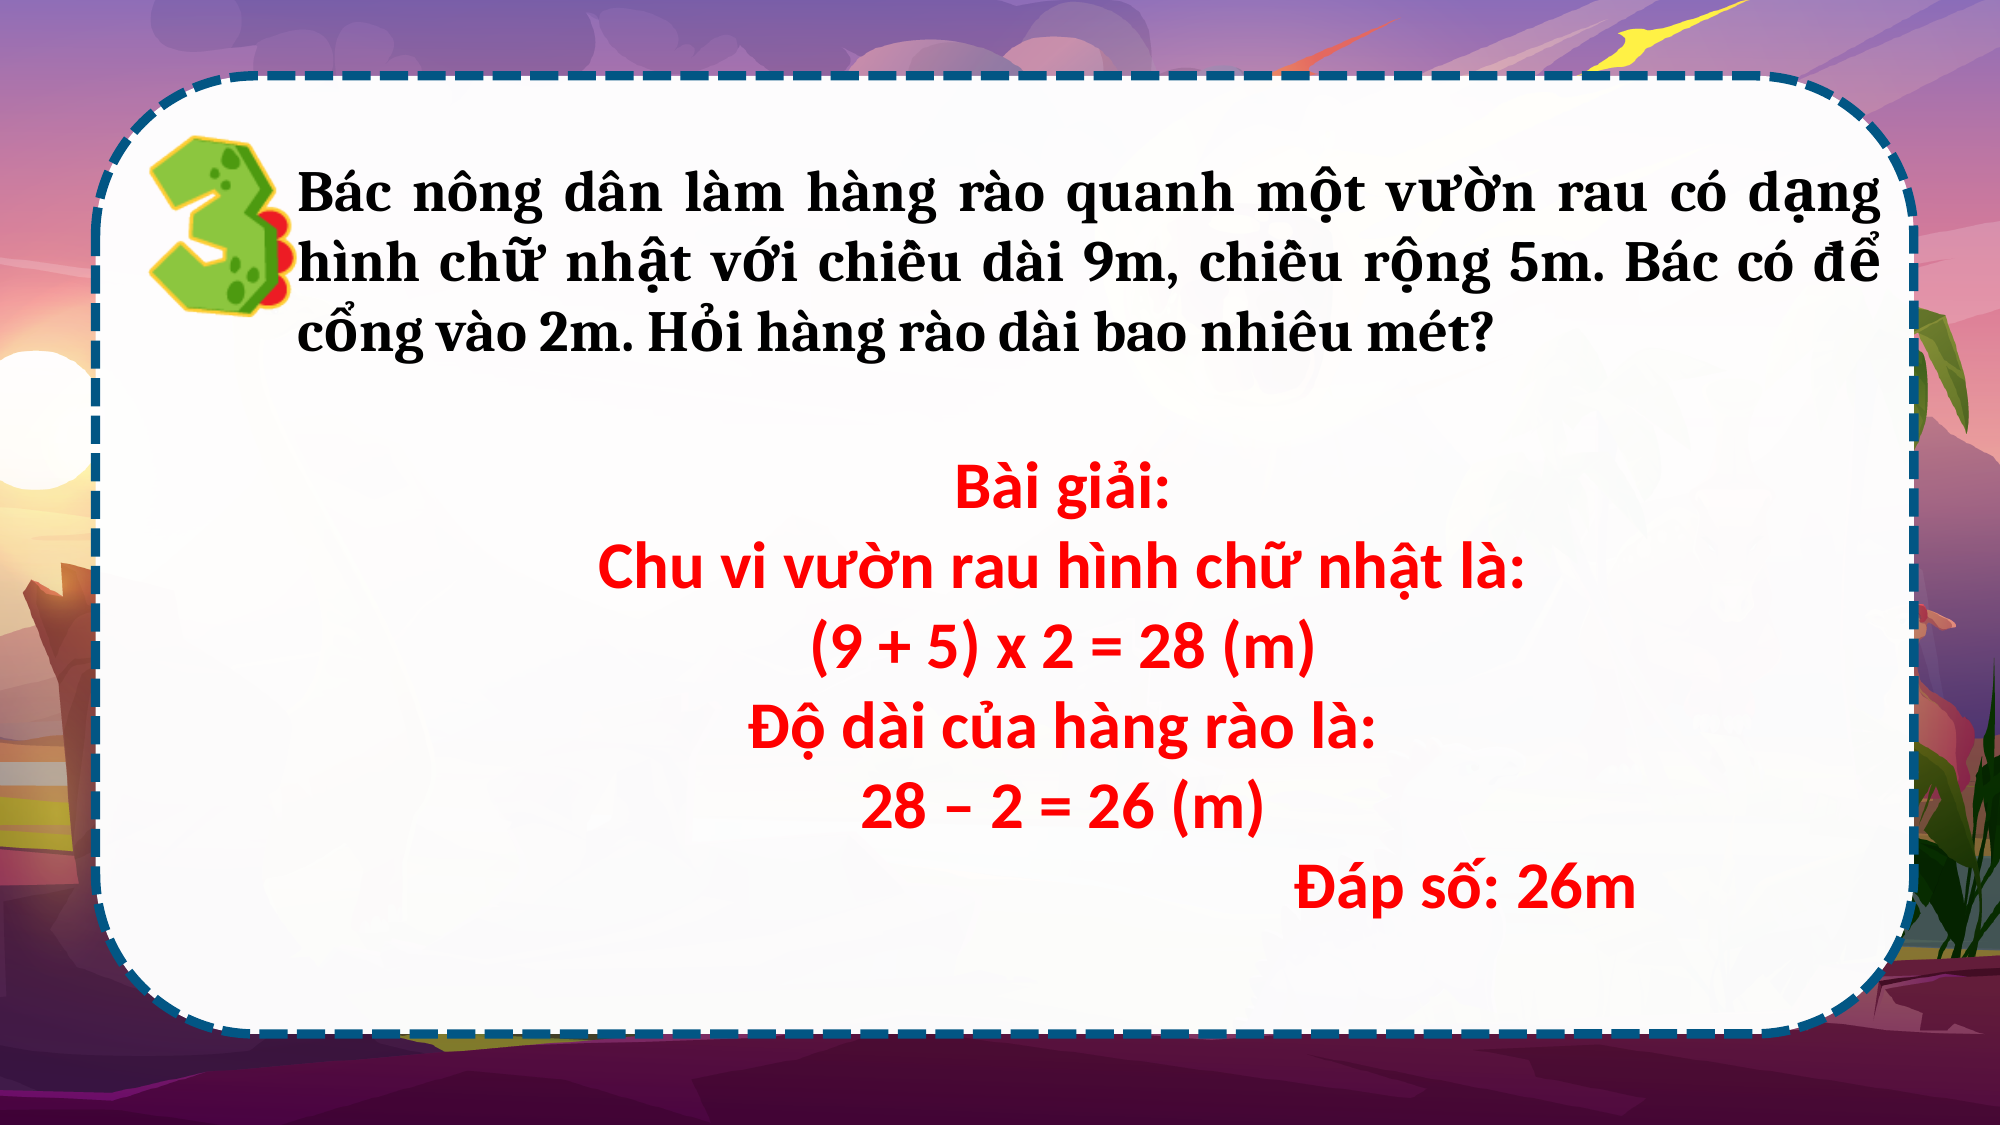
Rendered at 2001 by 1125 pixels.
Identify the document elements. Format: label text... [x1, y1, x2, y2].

picture [0, 0, 2000, 1125]
text_box Bài giải: Chu vi vườn rau hình chữ nhật là: (9 + 5) x 2 = 28 (m) Độ dài của hàng rào là: 28 – 2 = 26 (m) Đáp số: 26m [473, 434, 1654, 929]
text_box Bác nông dân làm hàng rào quanh một vườn rau có dạng hình chữ nhật với chiều dài 9m, chiều rộng 5m. Bác có để cổng vào 2m. Hỏi hàng rào dài bao nhiêu mét? [282, 145, 1897, 371]
